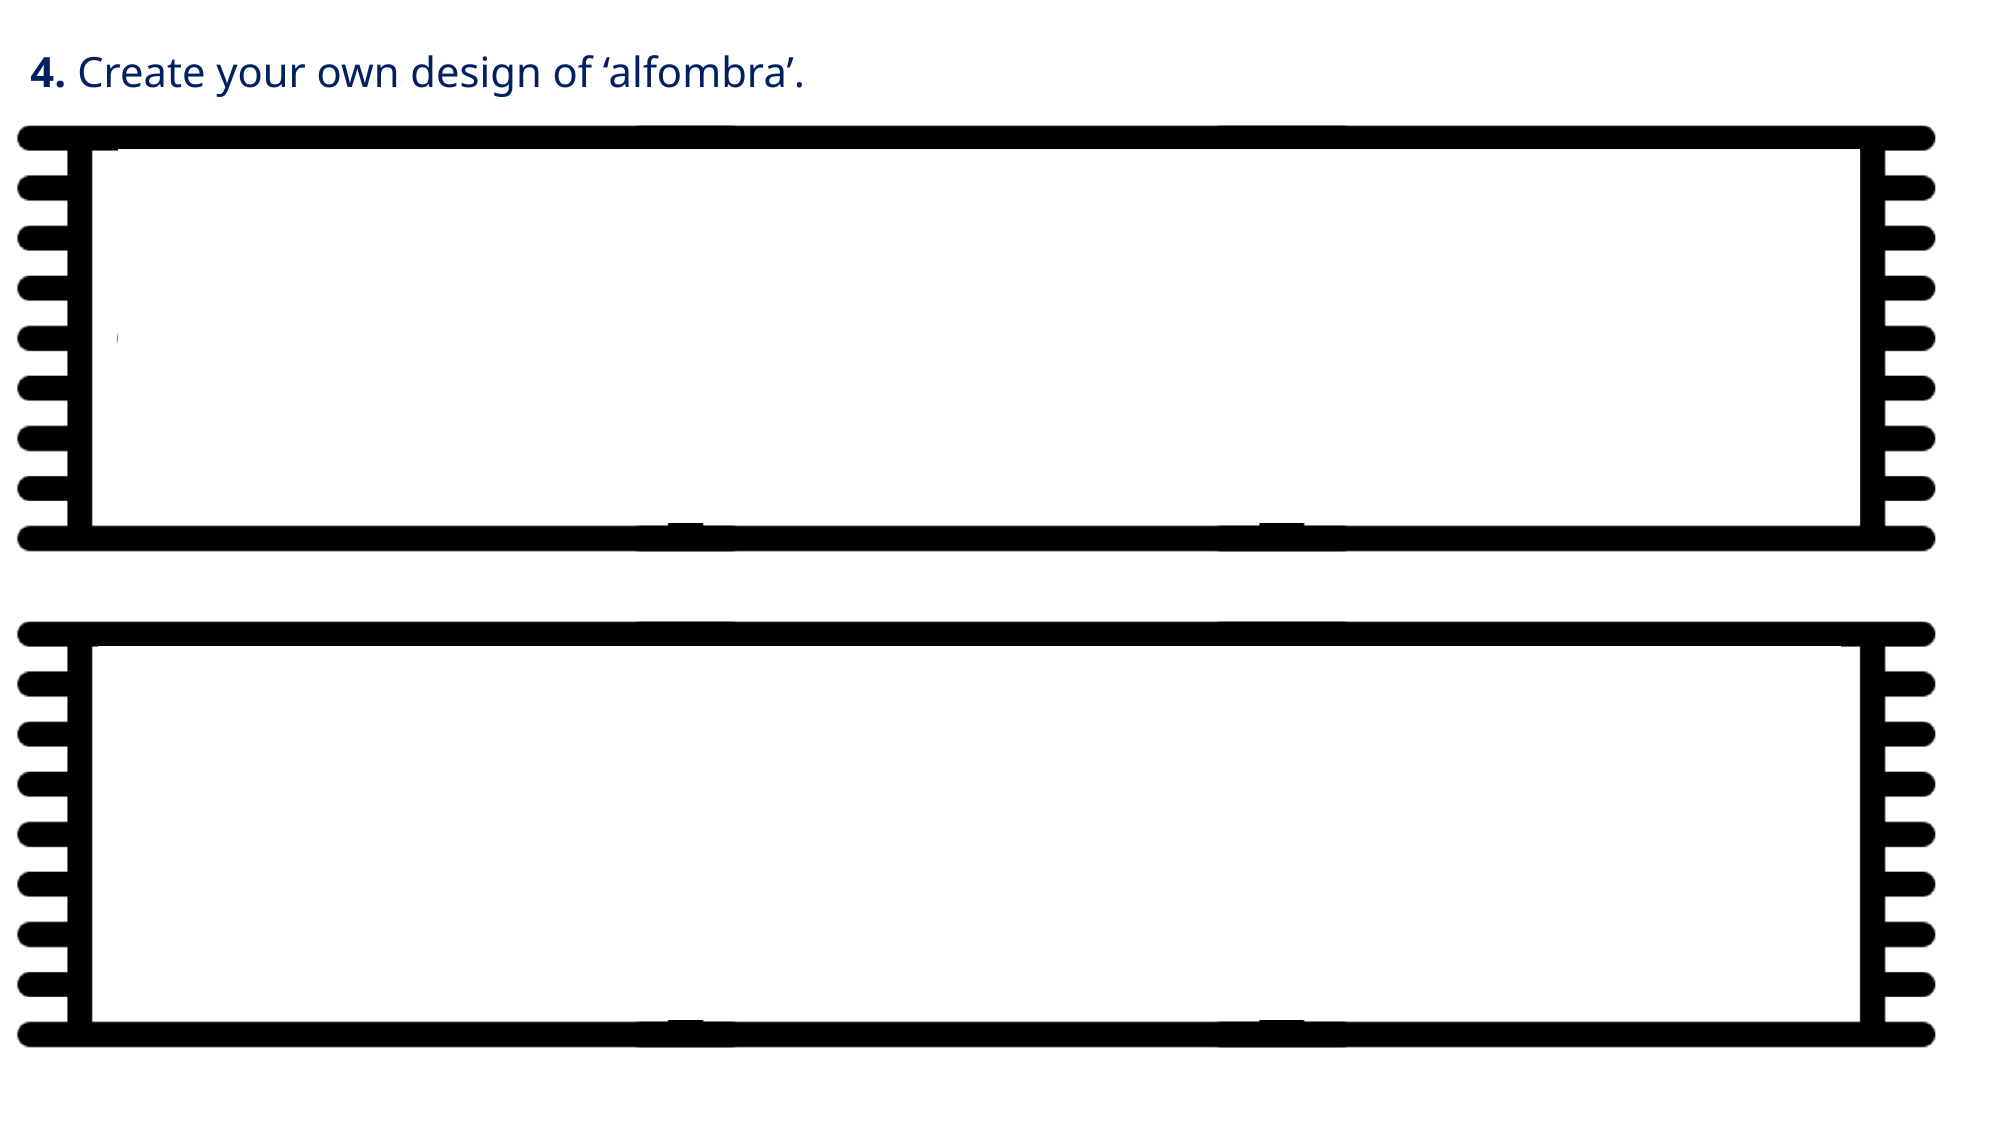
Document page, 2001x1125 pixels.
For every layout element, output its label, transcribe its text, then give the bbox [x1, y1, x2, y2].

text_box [0, 602, 1972, 1068]
text_box 4. Create your own design of ‘alfombra’. [15, 38, 1924, 106]
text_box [0, 106, 1972, 572]
